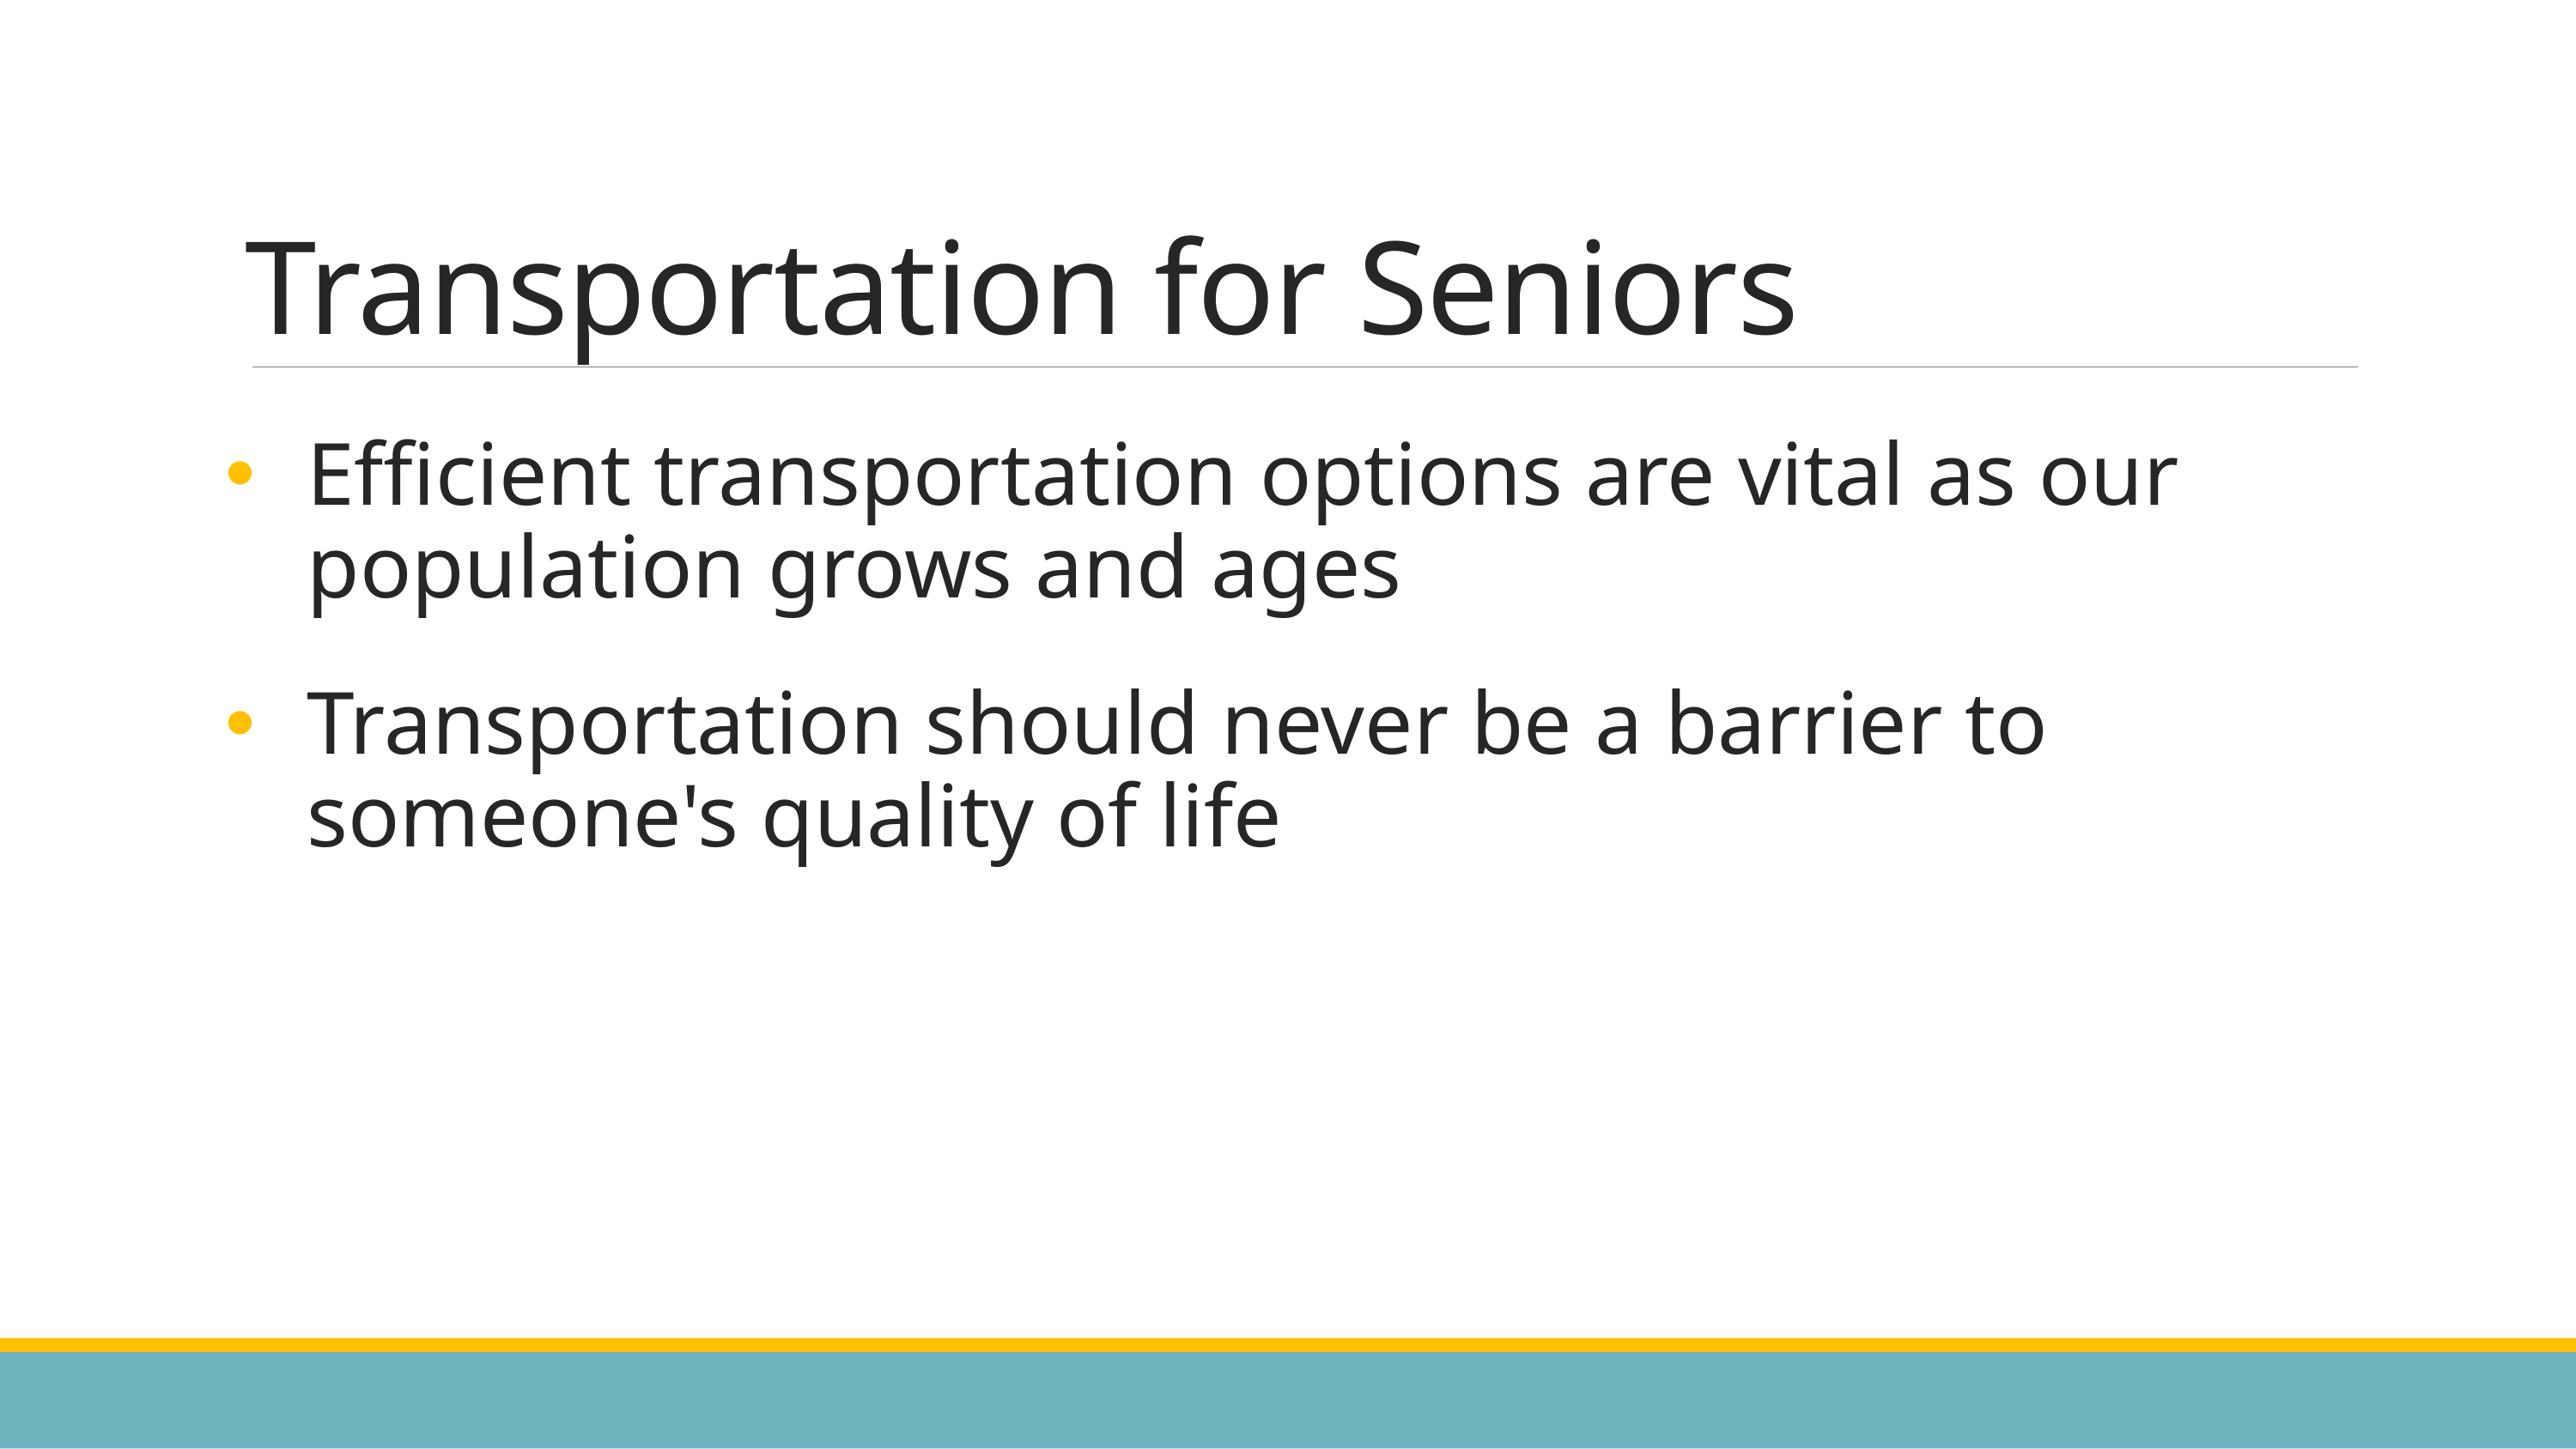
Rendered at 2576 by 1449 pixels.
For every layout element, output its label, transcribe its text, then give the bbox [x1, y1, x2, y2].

title Transportation for Seniors [232, 60, 2357, 367]
list Efficient transportation options are vital as our population grows and ages Transportation should never be a barrier to someone's quality of life [225, 424, 2351, 1275]
